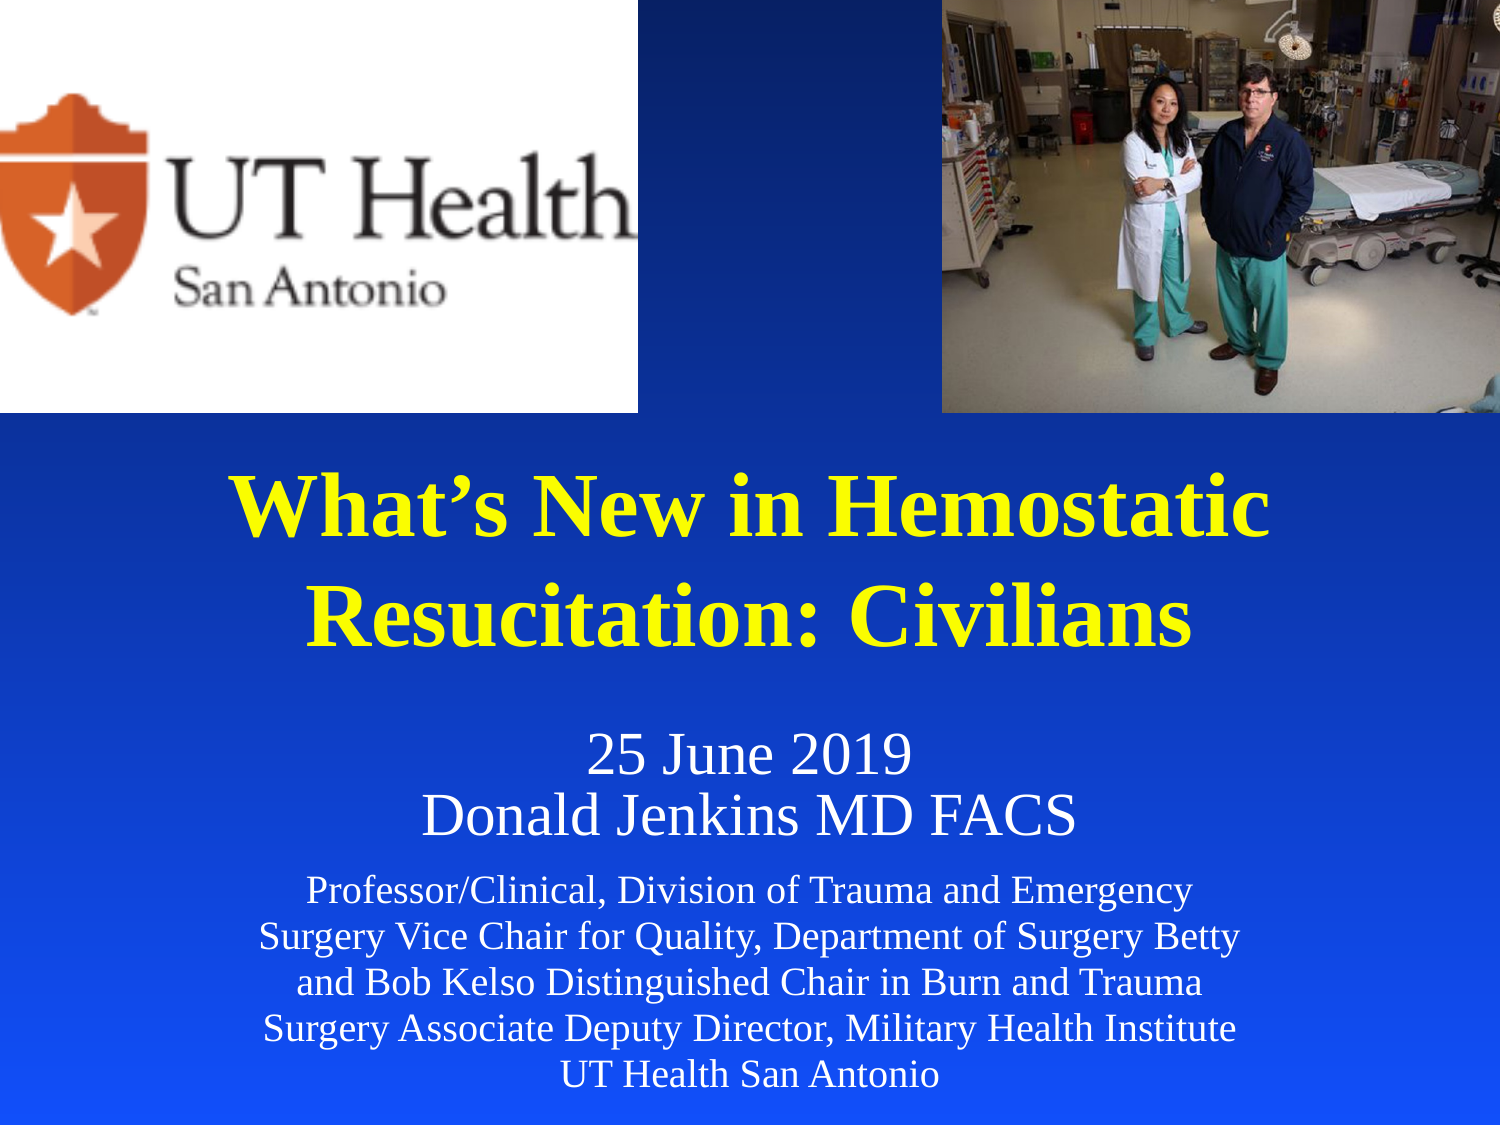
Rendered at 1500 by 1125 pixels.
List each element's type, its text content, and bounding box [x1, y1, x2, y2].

title What’s New in Hemostatic Resucitation: Civilians [112, 433, 1388, 675]
picture [941, 0, 1500, 413]
subtitle 25 June 2019 Donald Jenkins MD FACS Professor/Clinical, Division of Trauma and Emergency Surgery Vice Chair for Quality, Department of Surgery Betty and Bob Kelso Distinguished Chair in Burn and Trauma Surgery Associate Deputy Director, Military Health Institute UT Health San Antonio [225, 620, 1275, 1105]
picture [0, 0, 638, 413]
